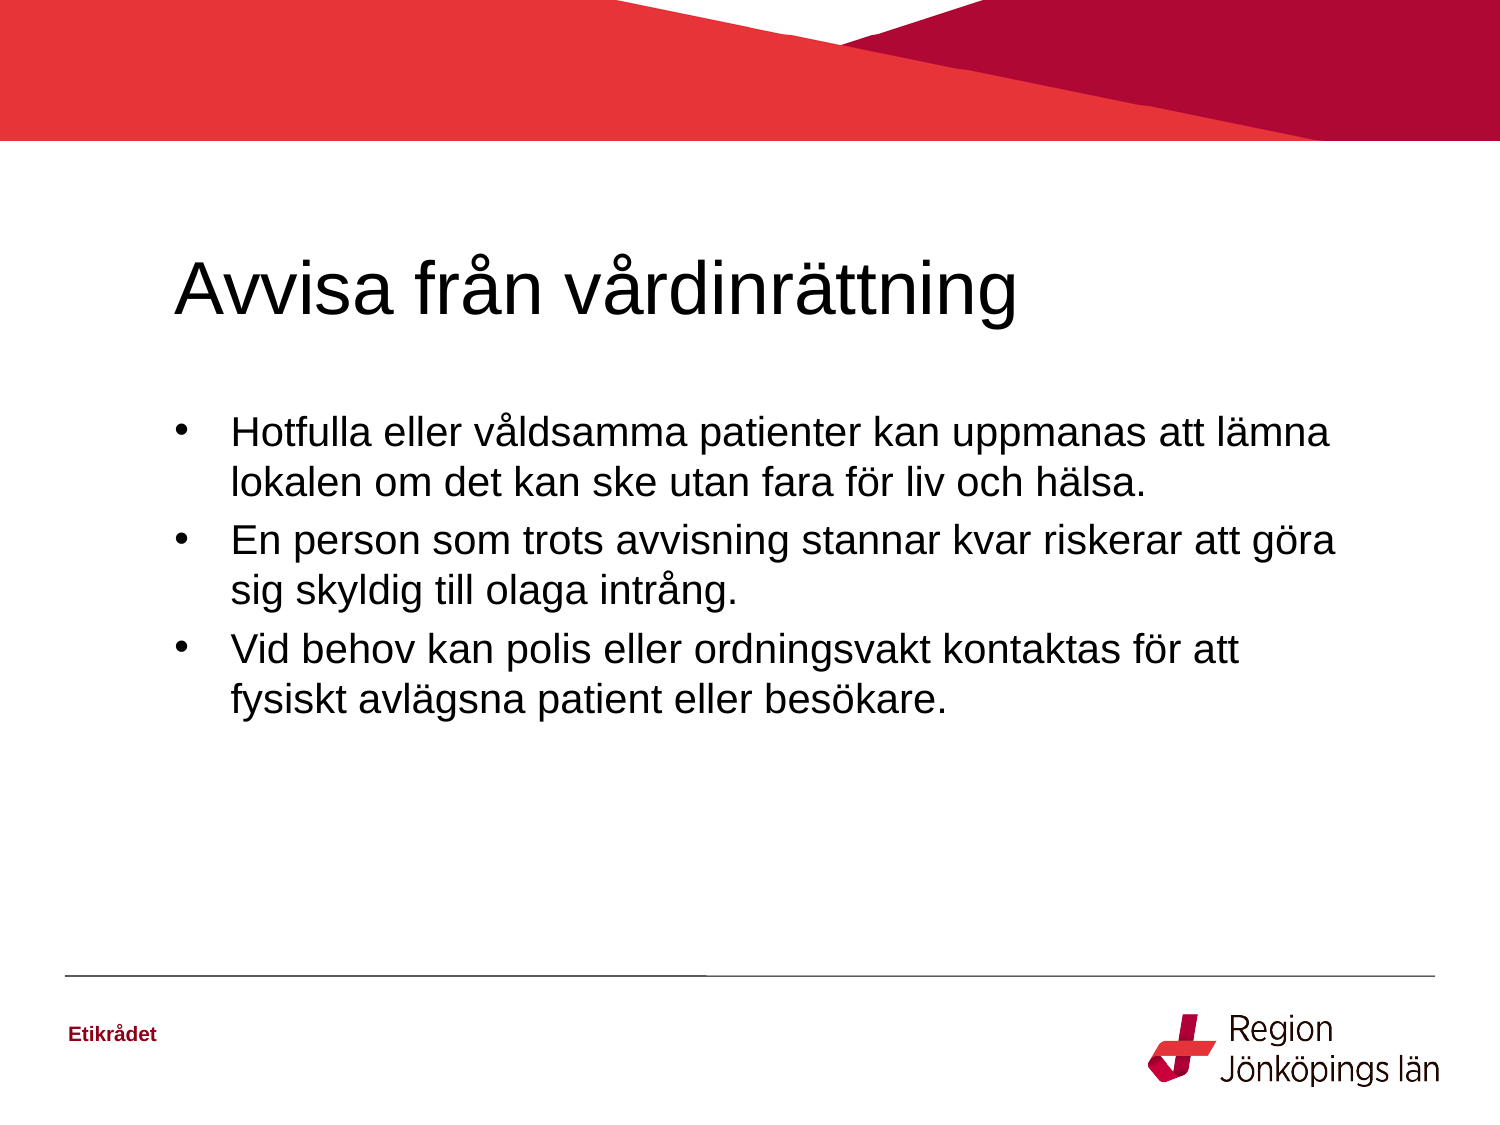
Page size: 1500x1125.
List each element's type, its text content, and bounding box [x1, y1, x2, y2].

list Hotfulla eller våldsamma patienter kan uppmanas att lämna lokalen om det kan ske utan fara för liv och hälsa. En person som trots avvisning stannar kvar riskerar att göra sig skyldig till olaga intrång. Vid behov kan polis eller ordningsvakt kontaktas för att fysiskt avlägsna patient eller besökare. [159, 397, 1353, 835]
title Avvisa från vårdinrättning [159, 231, 1353, 338]
picture [1148, 1009, 1440, 1090]
footer Etikrådet [53, 1015, 904, 1052]
picture [0, 0, 1500, 141]
